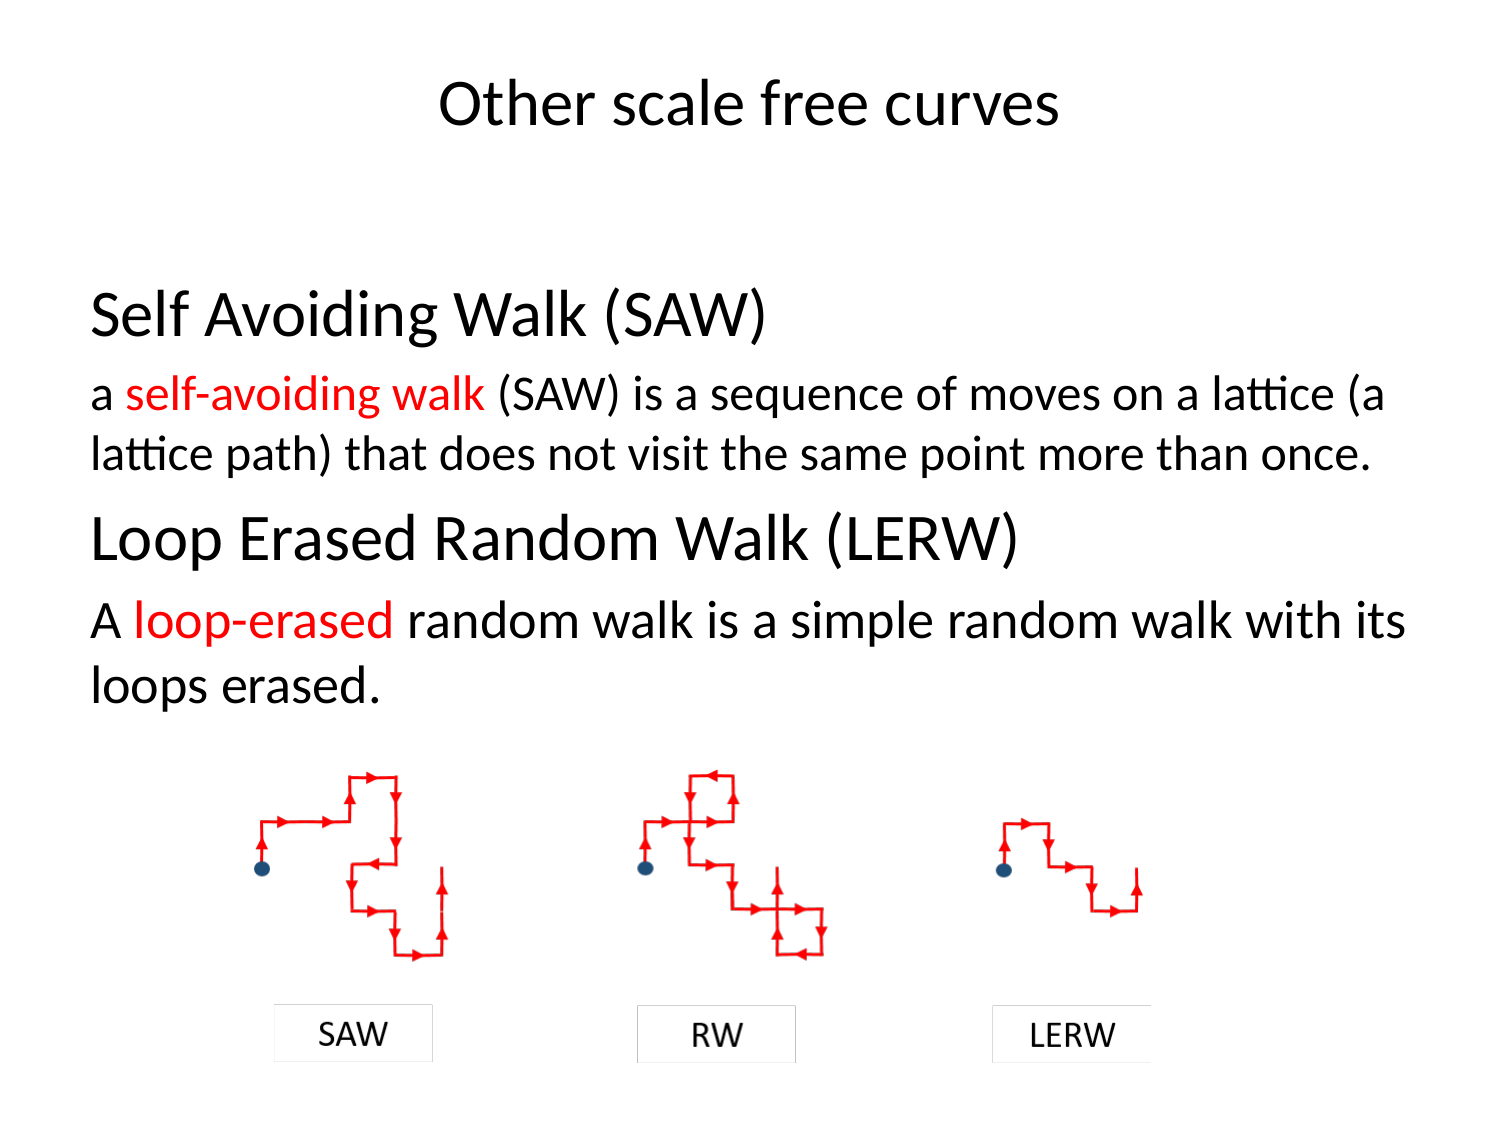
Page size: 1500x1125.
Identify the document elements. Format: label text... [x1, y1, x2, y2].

title Other scale free curves [75, 45, 1425, 233]
list Self Avoiding Walk (SAW) a self-avoiding walk (SAW) is a sequence of moves on a lattice (a lattice path) that does not visit the same point more than once. Loop Erased Random Walk (LERW) A loop-erased random walk is a simple random walk with its loops erased. [75, 262, 1425, 775]
picture [249, 762, 1152, 1080]
